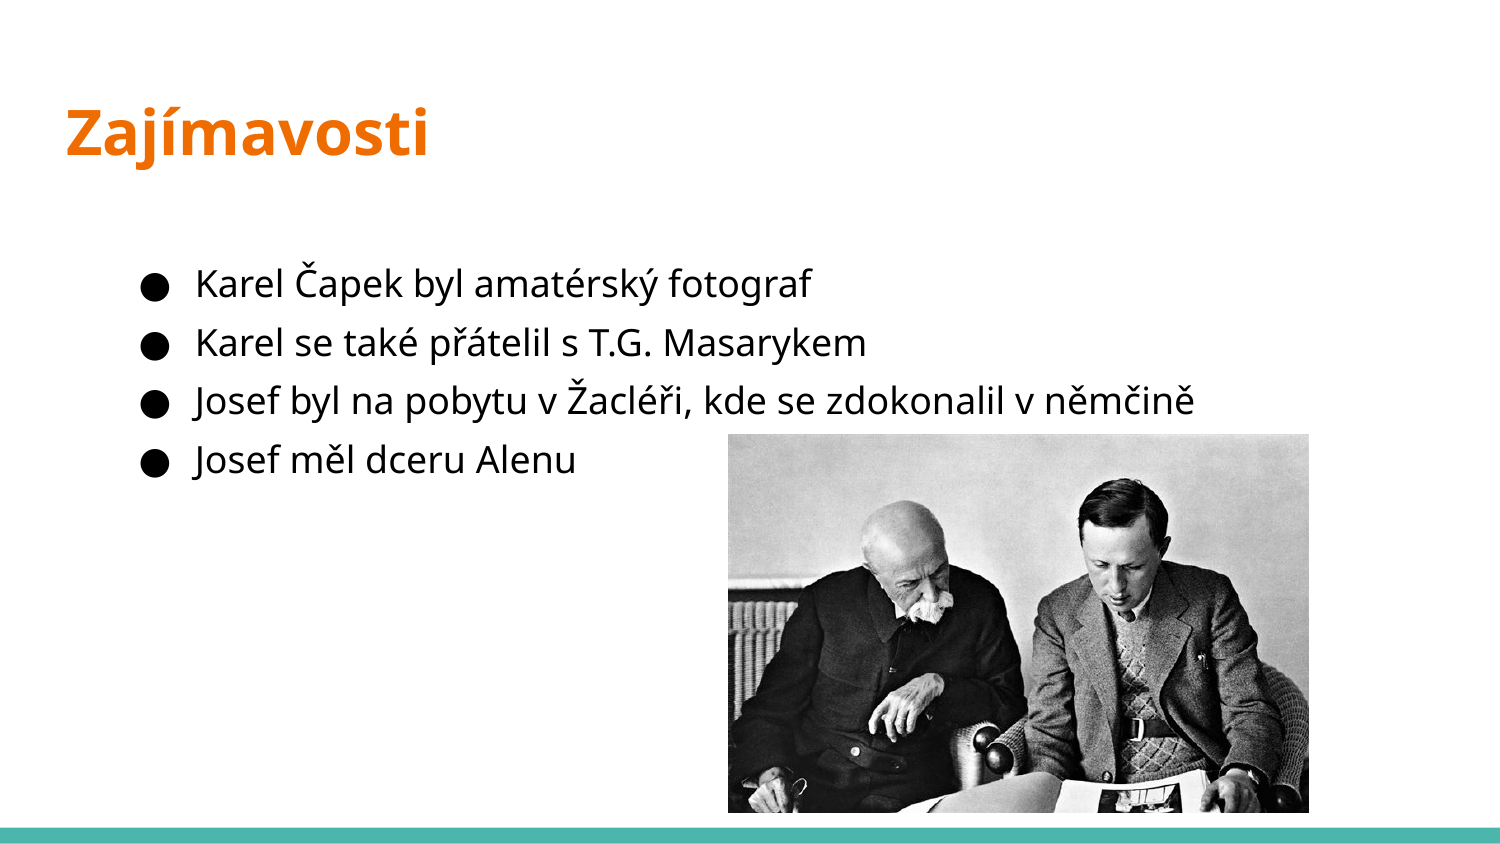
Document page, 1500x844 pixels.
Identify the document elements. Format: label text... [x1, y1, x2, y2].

picture [728, 434, 1309, 813]
list Karel Čapek byl amatérský fotograf Karel se také přátelil s T.G. Masarykem Josef byl na pobytu v Žacléři, kde se zdokonalil v němčině Josef měl dceru Alenu [104, 234, 1258, 652]
title Zajímavosti [51, 72, 1449, 189]
